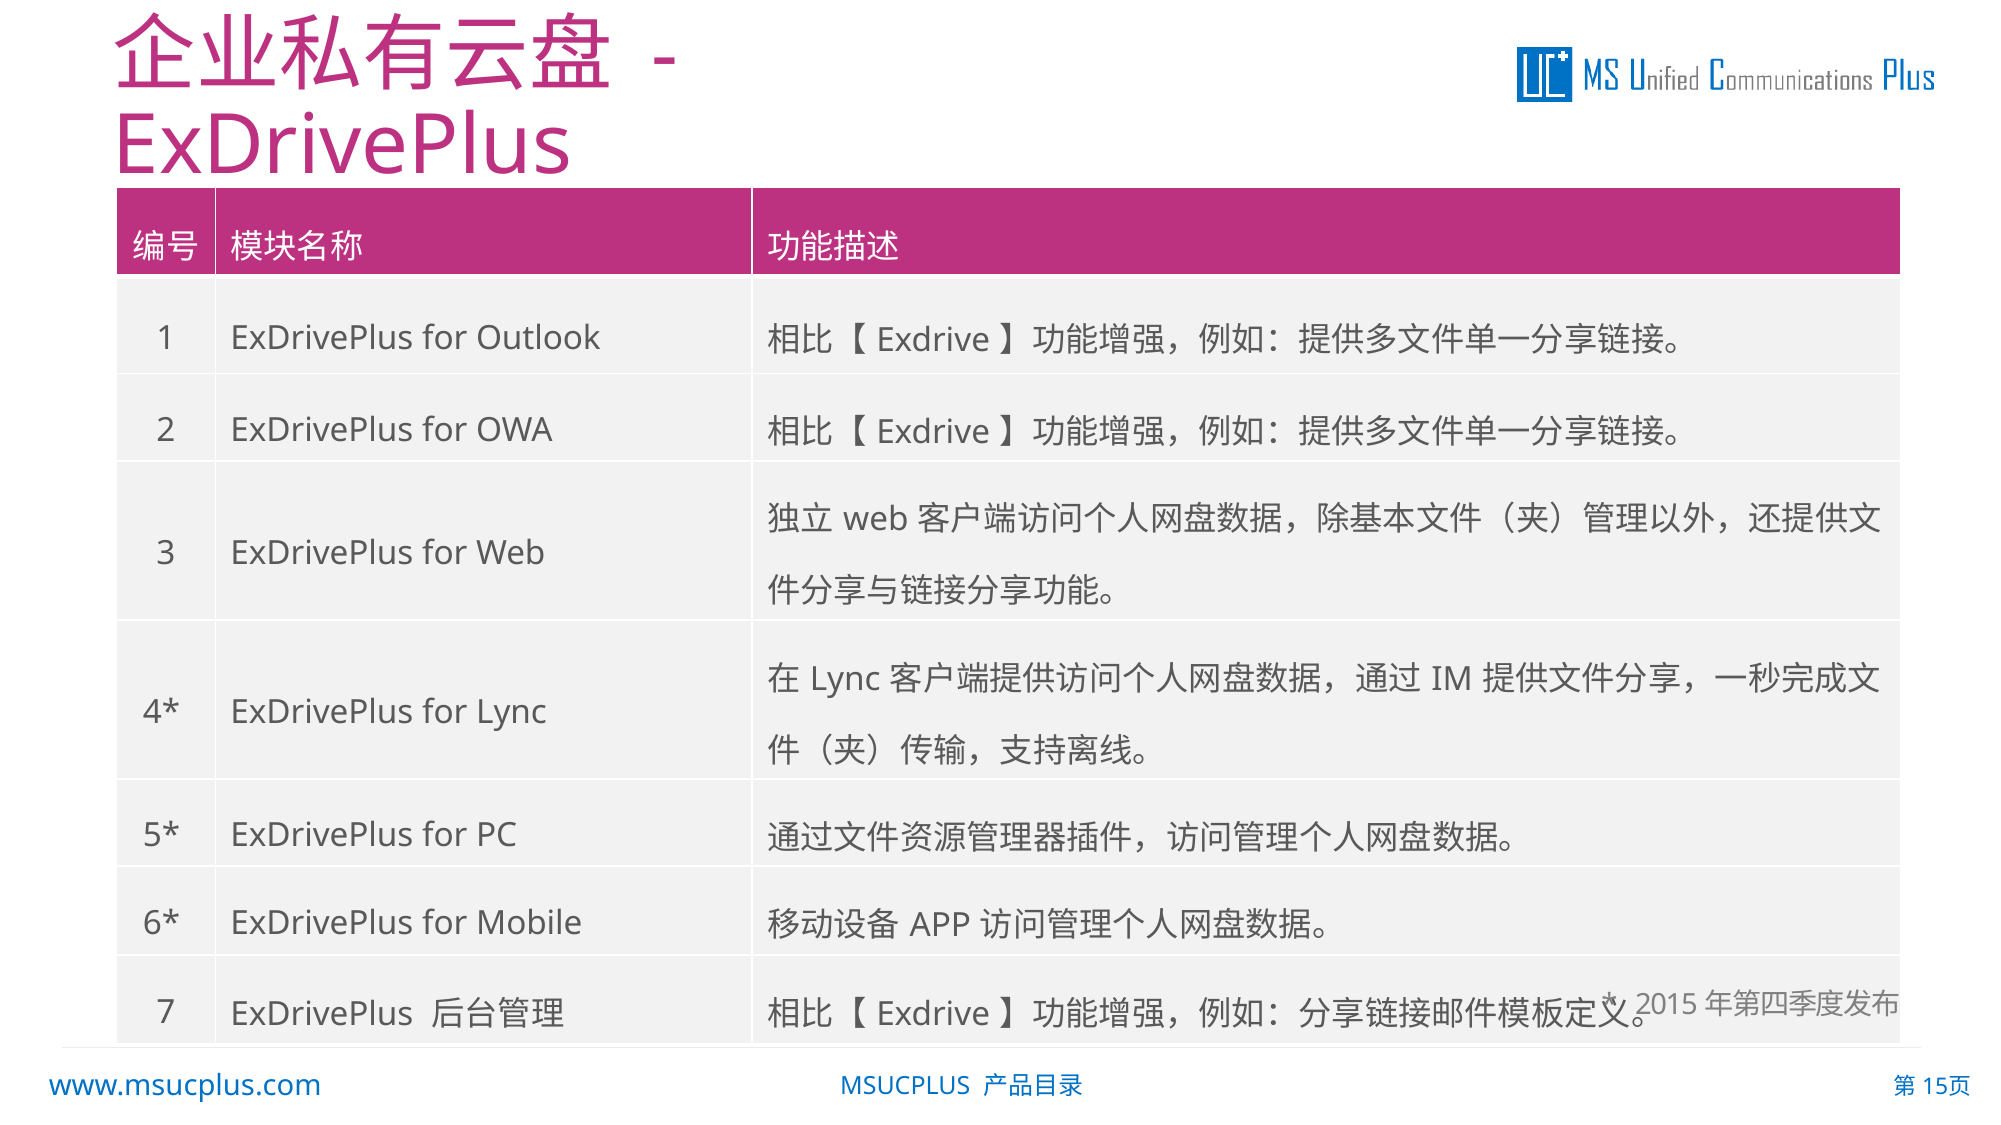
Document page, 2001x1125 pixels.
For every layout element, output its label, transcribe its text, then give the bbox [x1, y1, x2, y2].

table_cell ExDrivePlus for Web [216, 462, 751, 619]
table_cell 7 [117, 956, 215, 1043]
table_cell 相比【Exdrive】功能增强，例如：提供多文件单一分享链接。 [753, 279, 1900, 373]
table_cell 独立web客户端访问个人网盘数据，除基本文件（夹）管理以外，还提供文件分享与链接分享功能。 [753, 462, 1900, 619]
table_cell ExDrivePlus for OWA [216, 374, 751, 460]
table_cell 5* [117, 780, 215, 865]
table_cell 相比【Exdrive】功能增强，例如：分享链接邮件模板定义。 [753, 956, 1900, 1043]
table_header 模块名称 [216, 188, 751, 274]
table_header 编号 [117, 188, 215, 274]
table_cell ExDrivePlus for PC [216, 780, 751, 865]
table_cell 通过文件资源管理器插件，访问管理个人网盘数据。 [753, 780, 1900, 865]
picture [1517, 47, 1943, 102]
table_cell 6* [117, 867, 215, 954]
table_header 功能描述 [753, 188, 1900, 274]
table_cell 移动设备APP访问管理个人网盘数据。 [753, 867, 1900, 954]
table_cell ExDrivePlus for Mobile [216, 867, 751, 954]
table_cell 4* [117, 621, 215, 778]
table_cell ExDrivePlus for Outlook [216, 279, 751, 373]
text_box 企业私有云盘 - ExDrivePlus [98, 40, 1156, 163]
table_cell 在Lync客户端提供访问个人网盘数据，通过IM提供文件分享，一秒完成文件（夹）传输，支持离线。 [753, 621, 1900, 778]
table_cell ExDrivePlus for Lync [216, 621, 751, 778]
table_cell 2 [117, 374, 215, 460]
table_cell 相比【Exdrive】功能增强，例如：提供多文件单一分享链接。 [753, 374, 1900, 460]
table_cell ExDrivePlus 后台管理 [216, 956, 751, 1043]
table_cell 1 [117, 279, 215, 373]
text_box * 2015年第四季度发布 [1484, 985, 1901, 1021]
table_cell 3 [117, 462, 215, 619]
